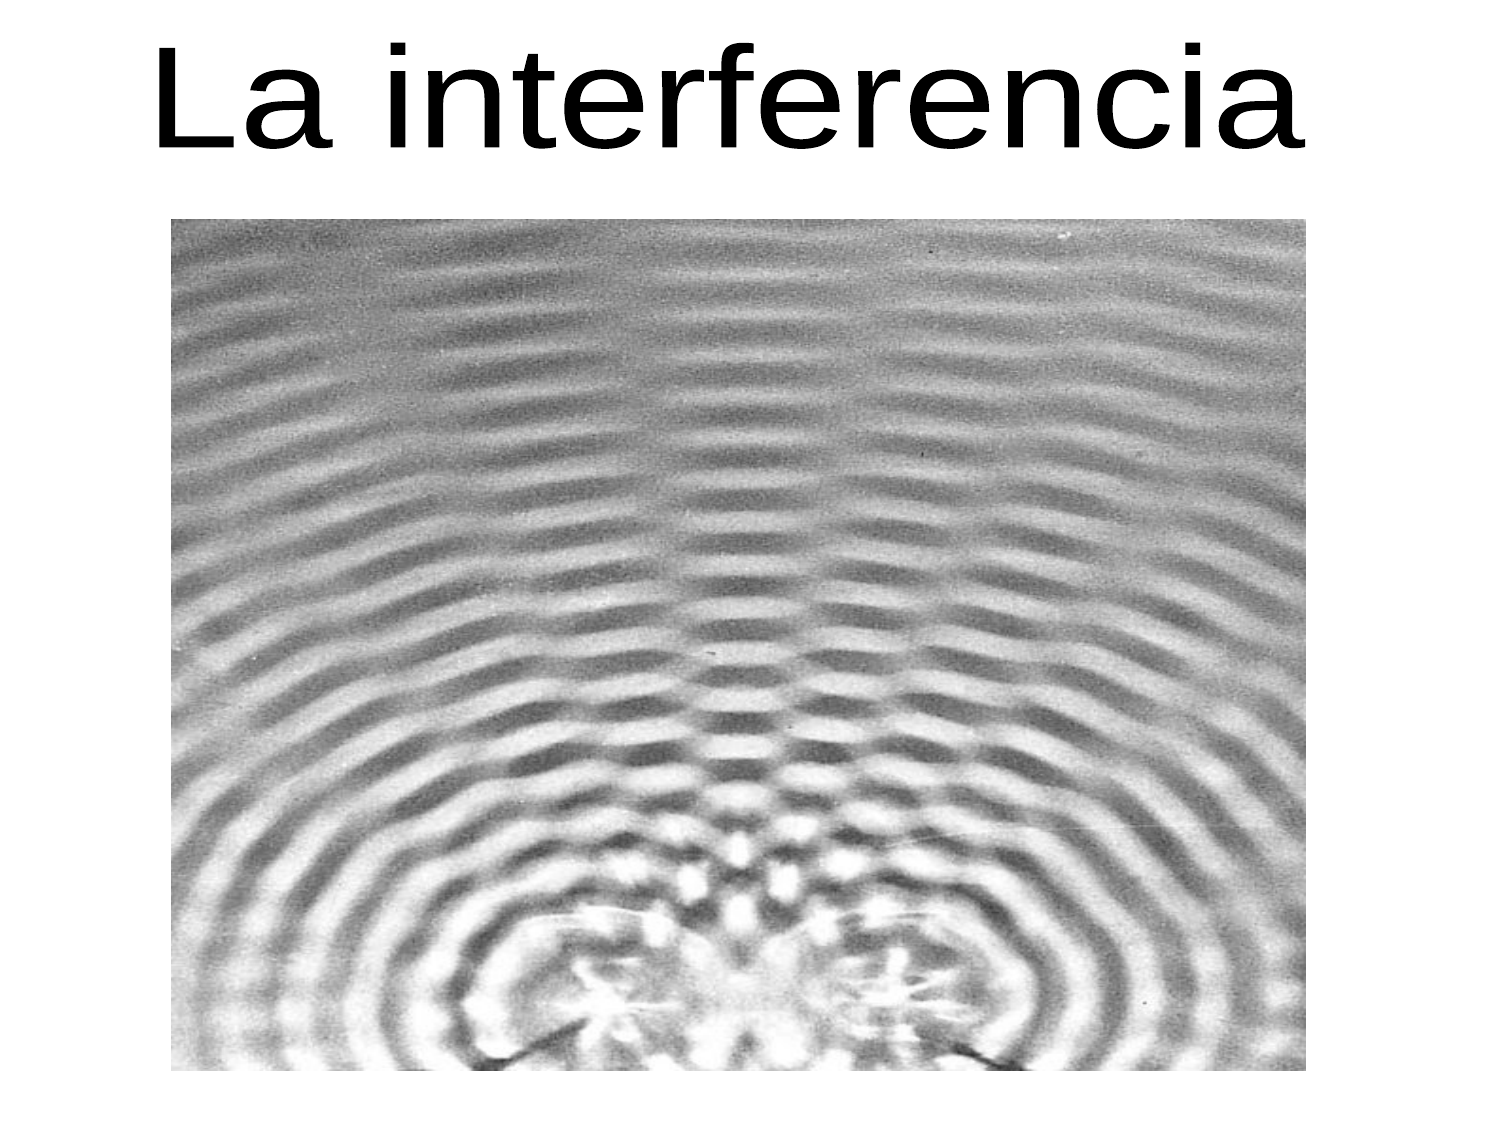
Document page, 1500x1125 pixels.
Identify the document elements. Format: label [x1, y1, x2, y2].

text_box [88, 207, 1436, 323]
picture [170, 219, 1306, 1071]
